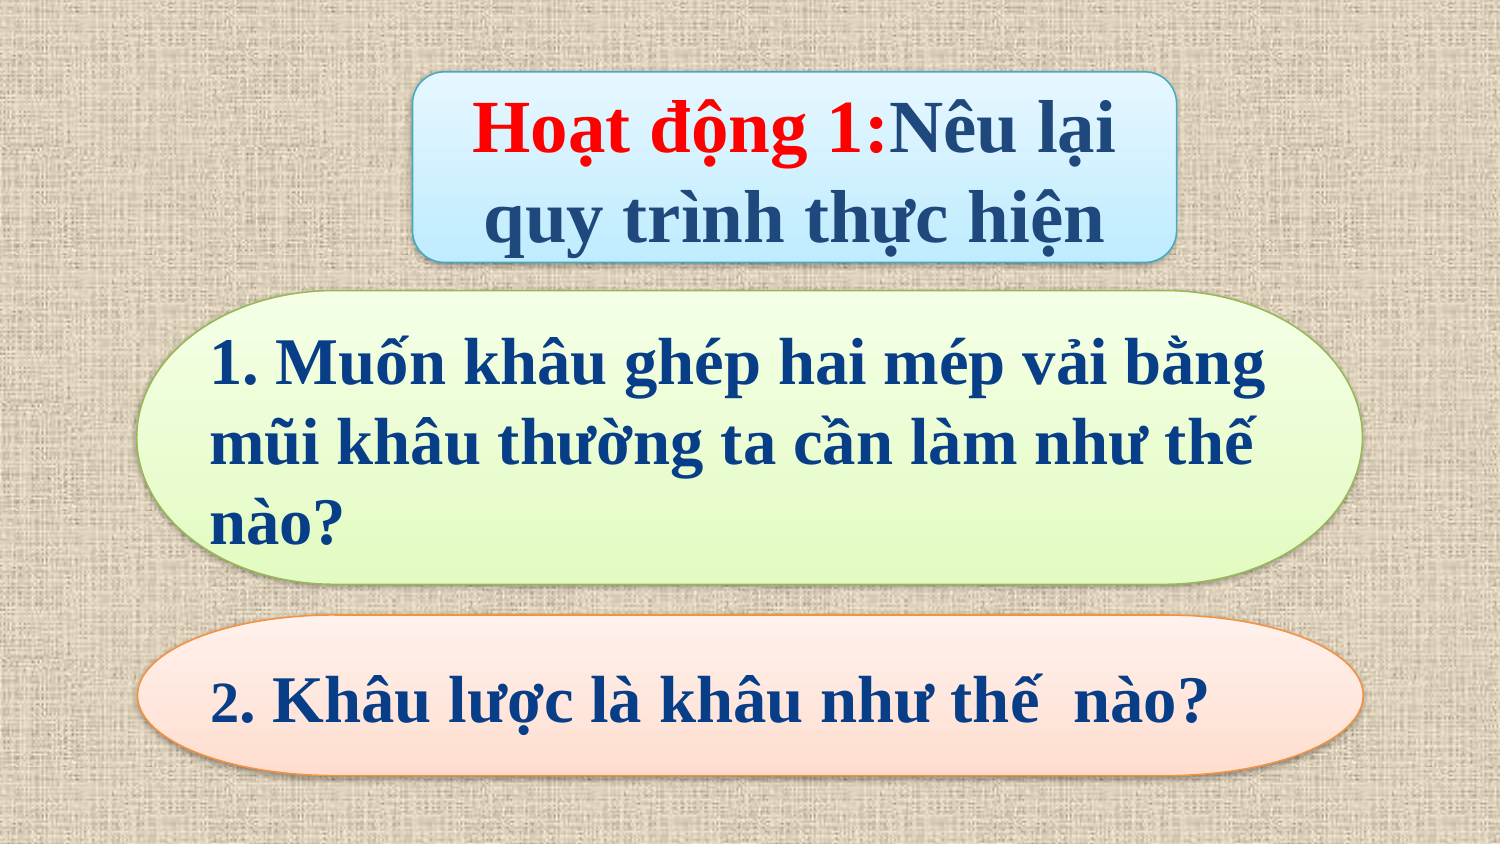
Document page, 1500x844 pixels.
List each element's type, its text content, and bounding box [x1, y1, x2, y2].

picture [0, 0, 1500, 844]
text_box Hoạt động 1:Nêu lại quy trình thực hiện [411, 71, 1178, 264]
text_box 2. Khâu lược là khâu như thế nào? [136, 614, 1364, 777]
text_box 1. Muốn khâu ghép hai mép vải bằng mũi khâu thường ta cần làm như thế nào? [135, 289, 1364, 586]
